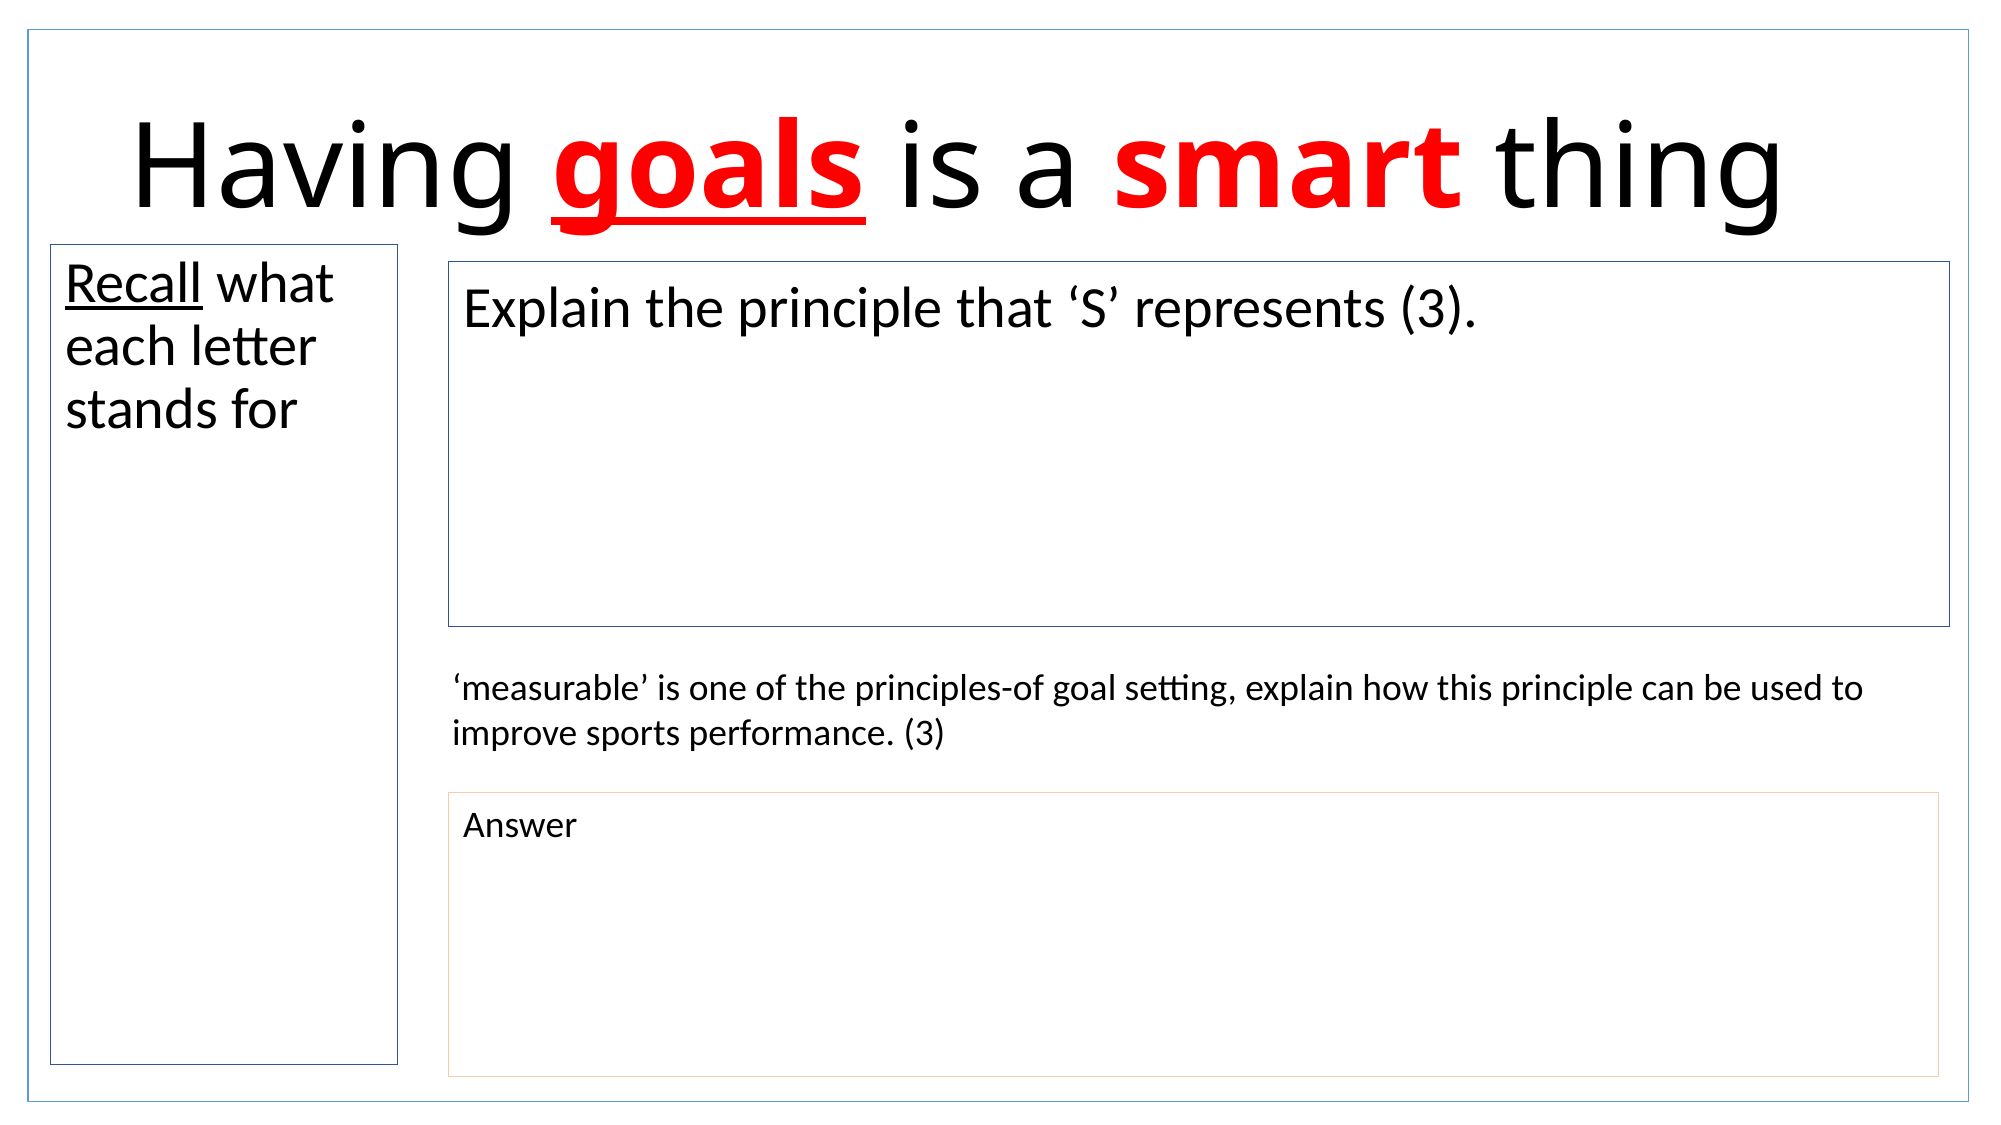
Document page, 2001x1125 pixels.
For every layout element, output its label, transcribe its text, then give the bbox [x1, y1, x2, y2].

text_box Answer [448, 792, 1939, 1077]
text_box [28, 29, 1969, 1102]
